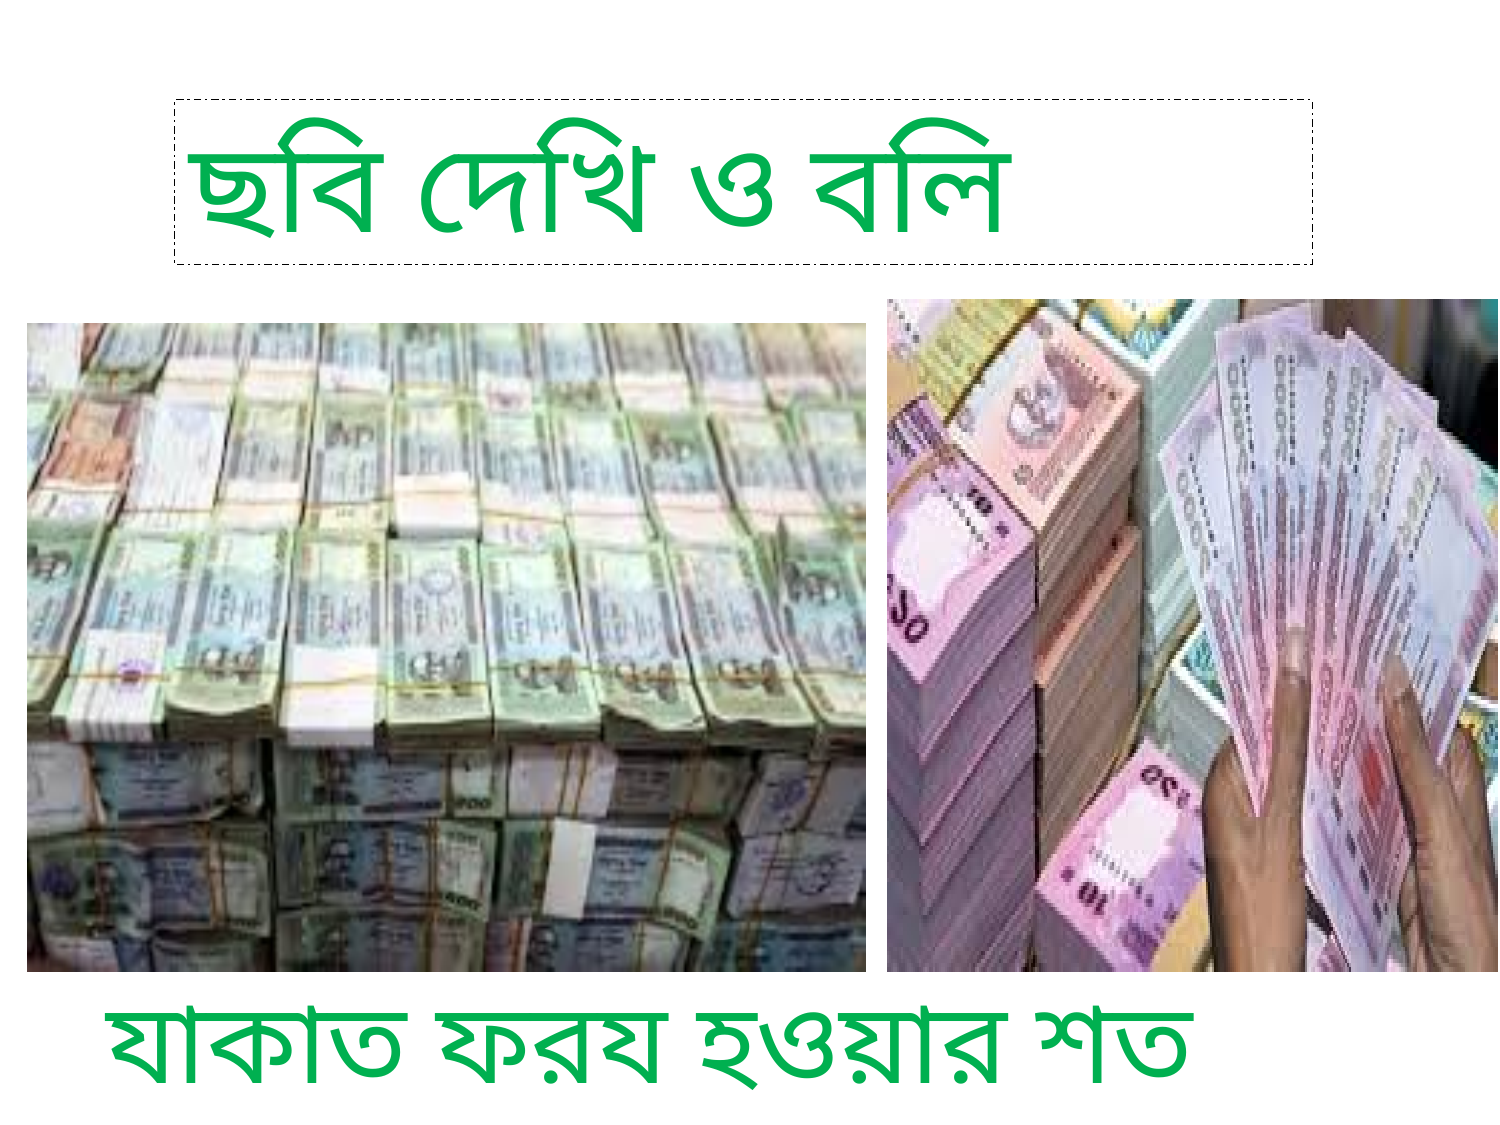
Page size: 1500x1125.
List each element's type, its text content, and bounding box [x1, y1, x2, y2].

picture [887, 299, 1498, 972]
text_box যাকাত ফরয হওয়ার শত [62, 963, 1500, 1114]
text_box ছবি দেখি ও বলি [174, 99, 1313, 265]
picture [27, 323, 866, 972]
